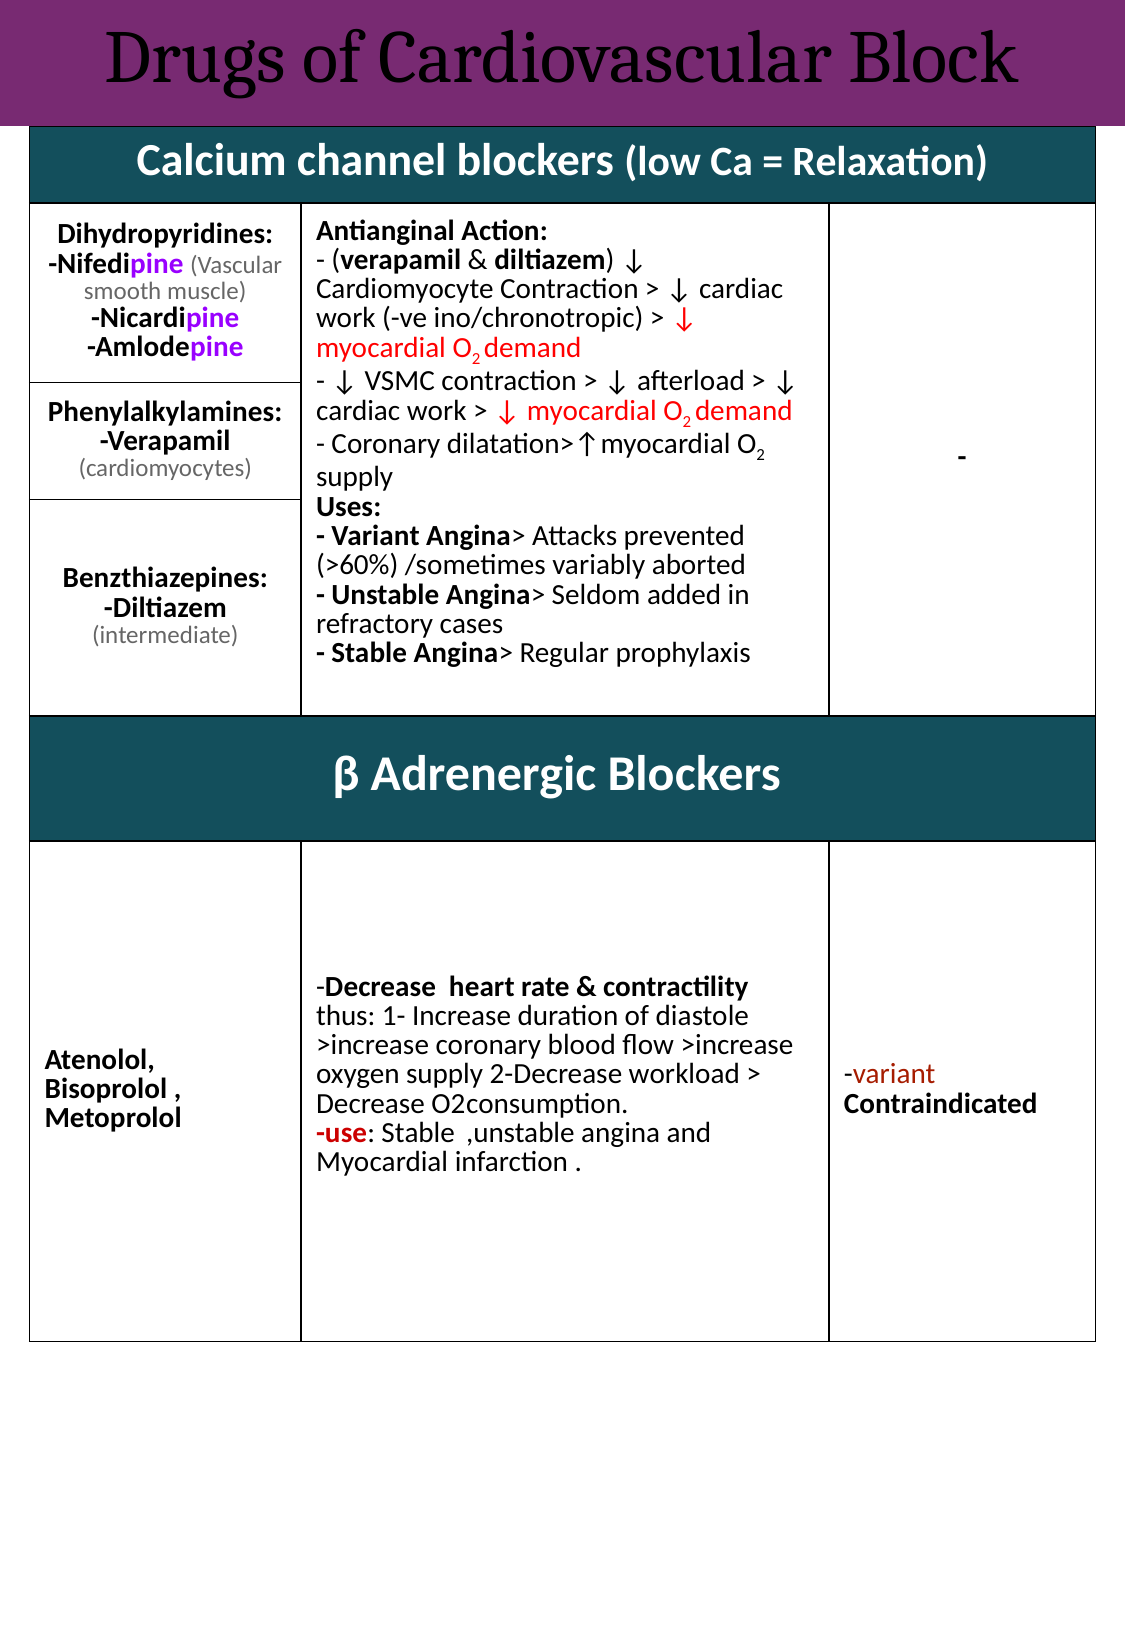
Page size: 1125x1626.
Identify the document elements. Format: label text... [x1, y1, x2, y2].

table_cell -variant Contraindicated [830, 842, 1095, 1341]
table_cell Atenolol, Bisoprolol , Metoprolol [30, 842, 300, 1341]
table_cell β Adrenergic Blockers [30, 717, 1095, 840]
table_header Calcium channel blockers (low Ca = Relaxation) [30, 127, 1095, 202]
table_cell Benzthiazepines: -Diltiazem (intermediate) [30, 500, 300, 715]
table_cell - [830, 204, 1095, 715]
table_cell Dihydropyridines: -Nifedipine (Vascular smooth muscle) -Nicardipine -Amlodepine [30, 204, 300, 382]
table_cell Antianginal Action: - (verapamil & diltiazem) ↓ Cardiomyocyte Contraction > ↓ cardiac work (-ve ino/chronotropic) > ↓ myocardial O2 demand - ↓ VSMC contraction > ↓ afterload > ↓ cardiac work > ↓ myocardial O2 demand - Coronary dilatation>↑myocardial O2 supply Uses: - Variant Angina> Attacks prevented (>60%) /sometimes variably aborted - Unstable Angina> Seldom added in refractory cases - Stable Angina> Regular prophylaxis [302, 204, 828, 715]
table_cell -Decrease heart rate & contractility thus: 1- Increase duration of diastole >increase coronary blood flow >increase oxygen supply 2-Decrease workload > Decrease O2 consumption. -use: Stable ,unstable angina and Myocardial infarction . [302, 842, 828, 1341]
table_cell Phenylalkylamines: -Verapamil (cardiomyocytes) [30, 383, 300, 499]
text_box Drugs of Cardiovascular Block [0, 0, 1125, 126]
